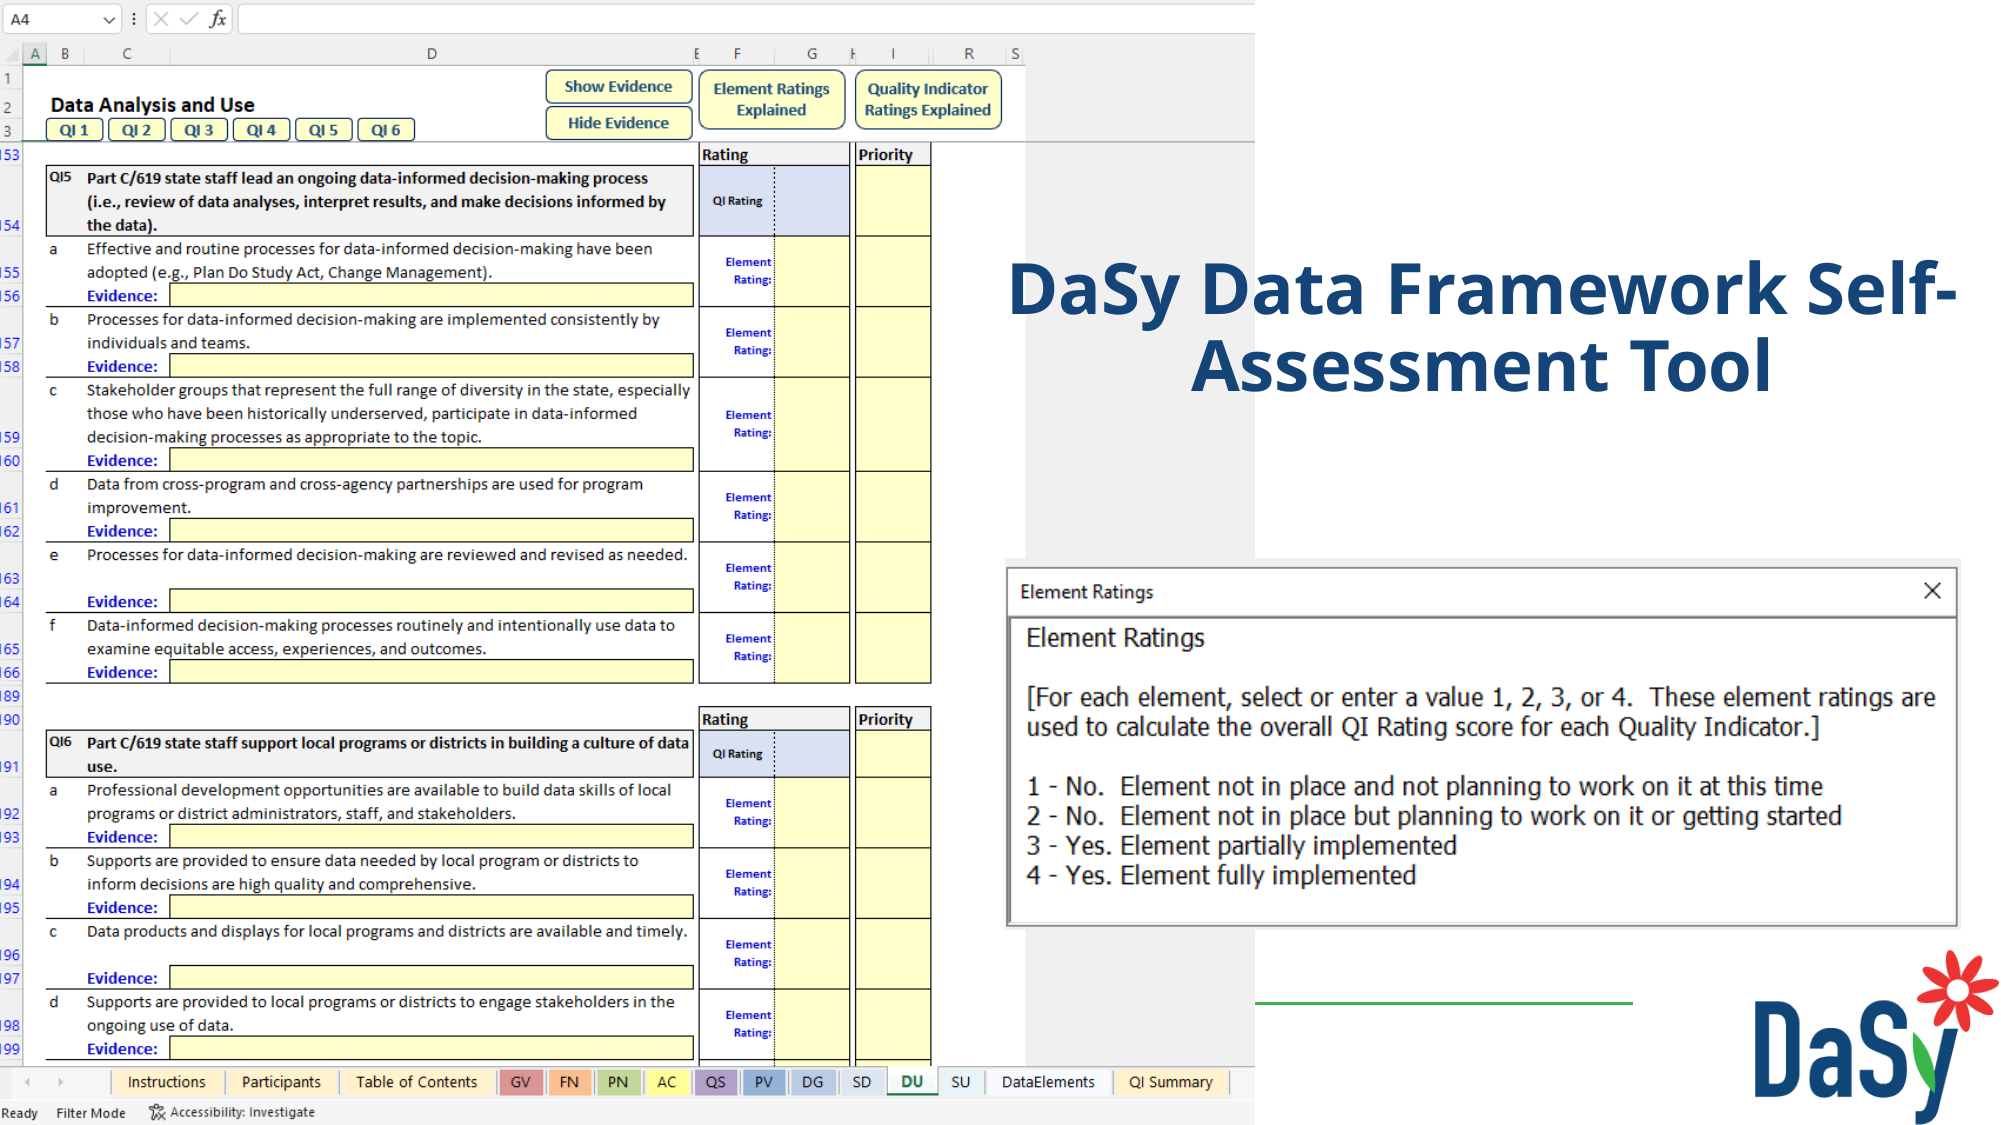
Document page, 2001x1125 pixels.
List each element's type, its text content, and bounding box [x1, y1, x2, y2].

picture [0, 0, 1961, 1125]
picture [1755, 950, 2000, 1125]
title DaSy Data Framework Self-Assessment Tool [1259, 221, 1979, 439]
